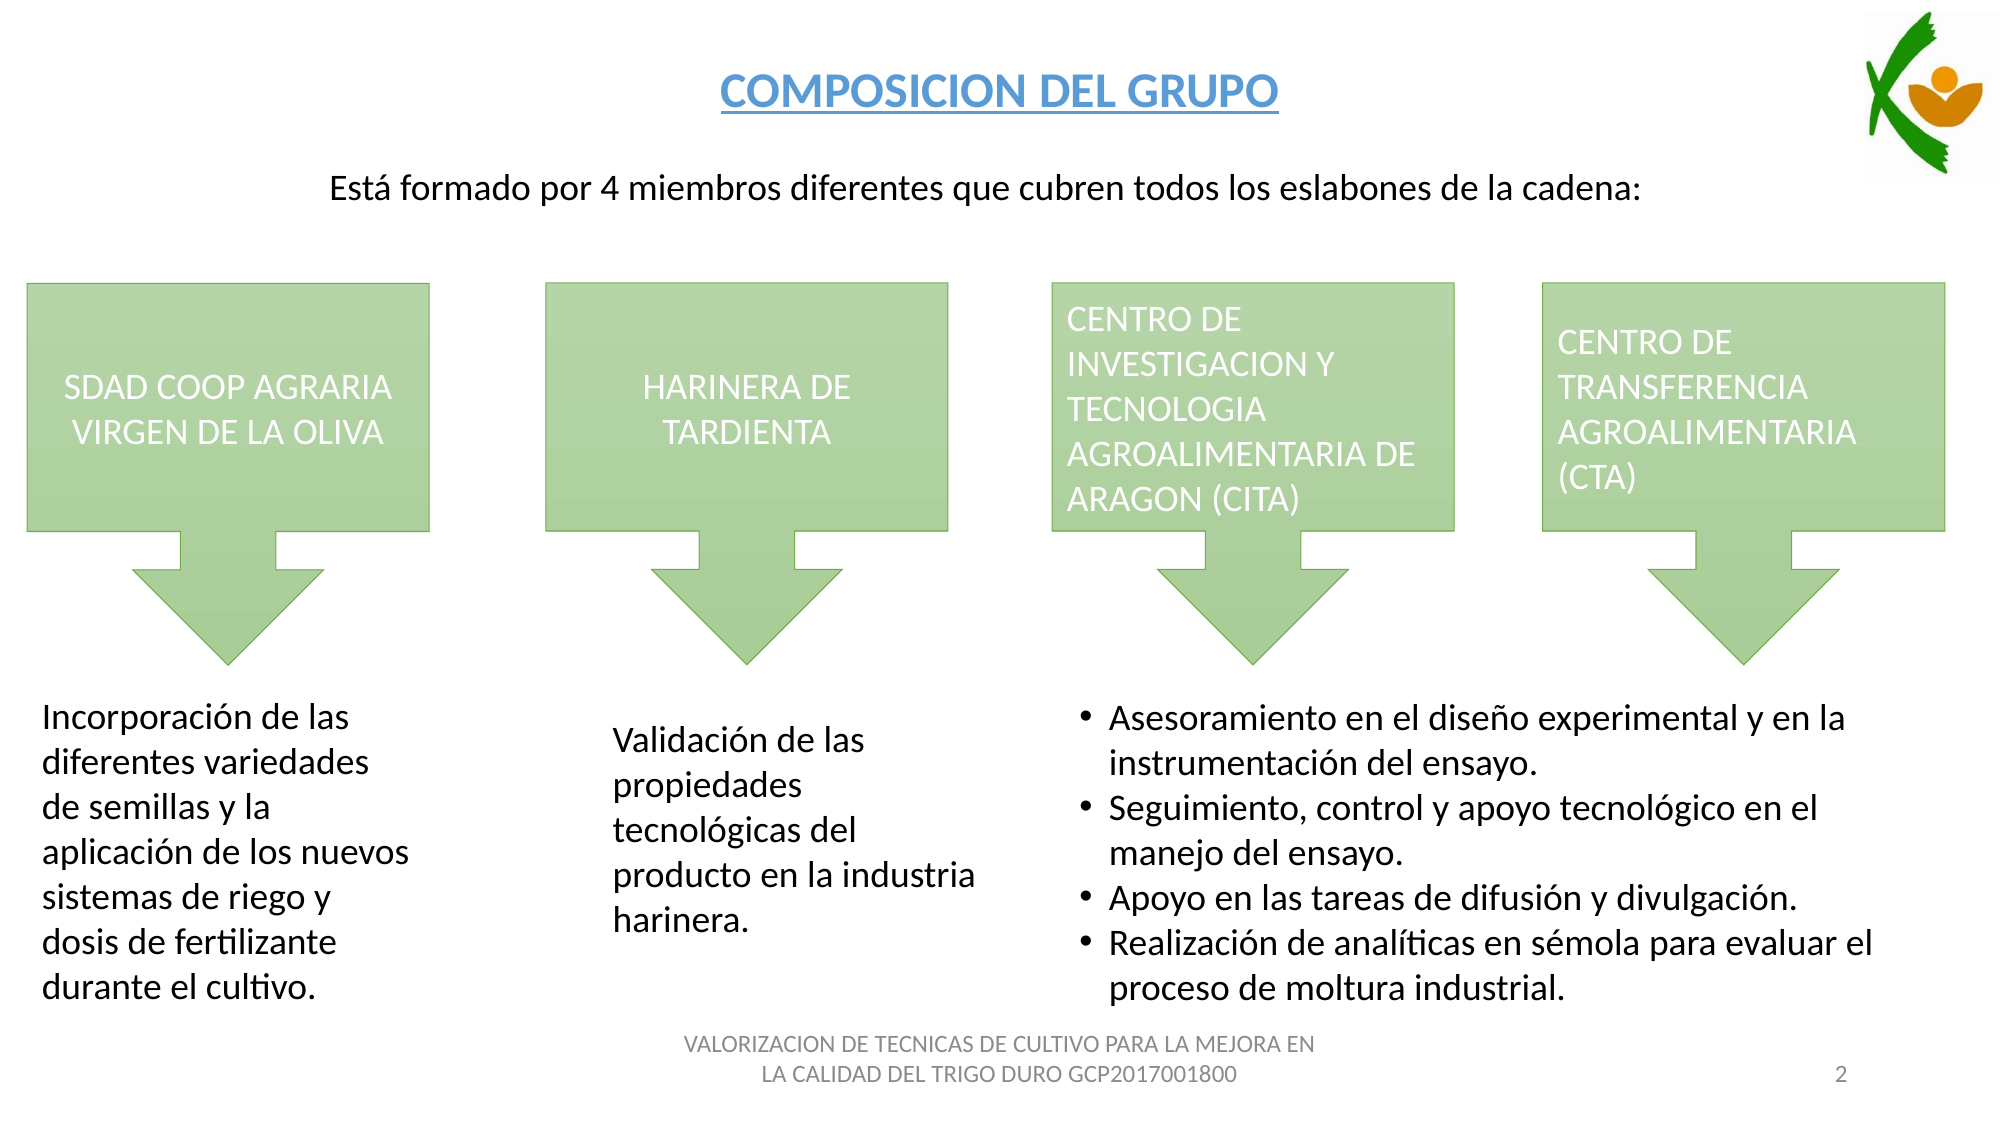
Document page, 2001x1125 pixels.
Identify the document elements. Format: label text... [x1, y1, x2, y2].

text_box CENTRO DE TRANSFERENCIA AGROALIMENTARIA (CTA) [1542, 282, 1946, 666]
text_box CENTRO DE INVESTIGACION Y TECNOLOGIA AGROALIMENTARIA DE ARAGON (CITA) [1051, 282, 1455, 666]
text_box HARINERA DE TARDIENTA [545, 282, 949, 666]
text_box Asesoramiento en el diseño experimental y en la instrumentación del ensayo. Seguimiento, control y apoyo tecnológico en el manejo del ensayo. Apoyo en las tareas de difusión y divulgación. Realización de analíticas en sémola para evaluar el proceso de moltura industrial. [1064, 685, 1943, 1061]
footer VALORIZACION DE TECNICAS DE CULTIVO PARA LA MEJORA EN LA CALIDAD DEL TRIGO DURO GCP2017001800 [662, 1042, 1338, 1103]
text_box COMPOSICION DEL GRUPO Está formado por 4 miembros diferentes que cubren todos los eslabones de la cadena: [314, 50, 1686, 306]
picture [1864, 0, 2000, 183]
text_box Incorporación de las diferentes variedades de semillas y la aplicación de los nuevos sistemas de riego y dosis de fertilizante durante el cultivo. [27, 684, 430, 1015]
text_box SDAD COOP AGRARIA VIRGEN DE LA OLIVA [26, 282, 430, 667]
text_box Validación de las propiedades tecnológicas del producto en la industria harinera. [597, 707, 1000, 948]
slide_number 2 [1412, 1061, 1863, 1103]
